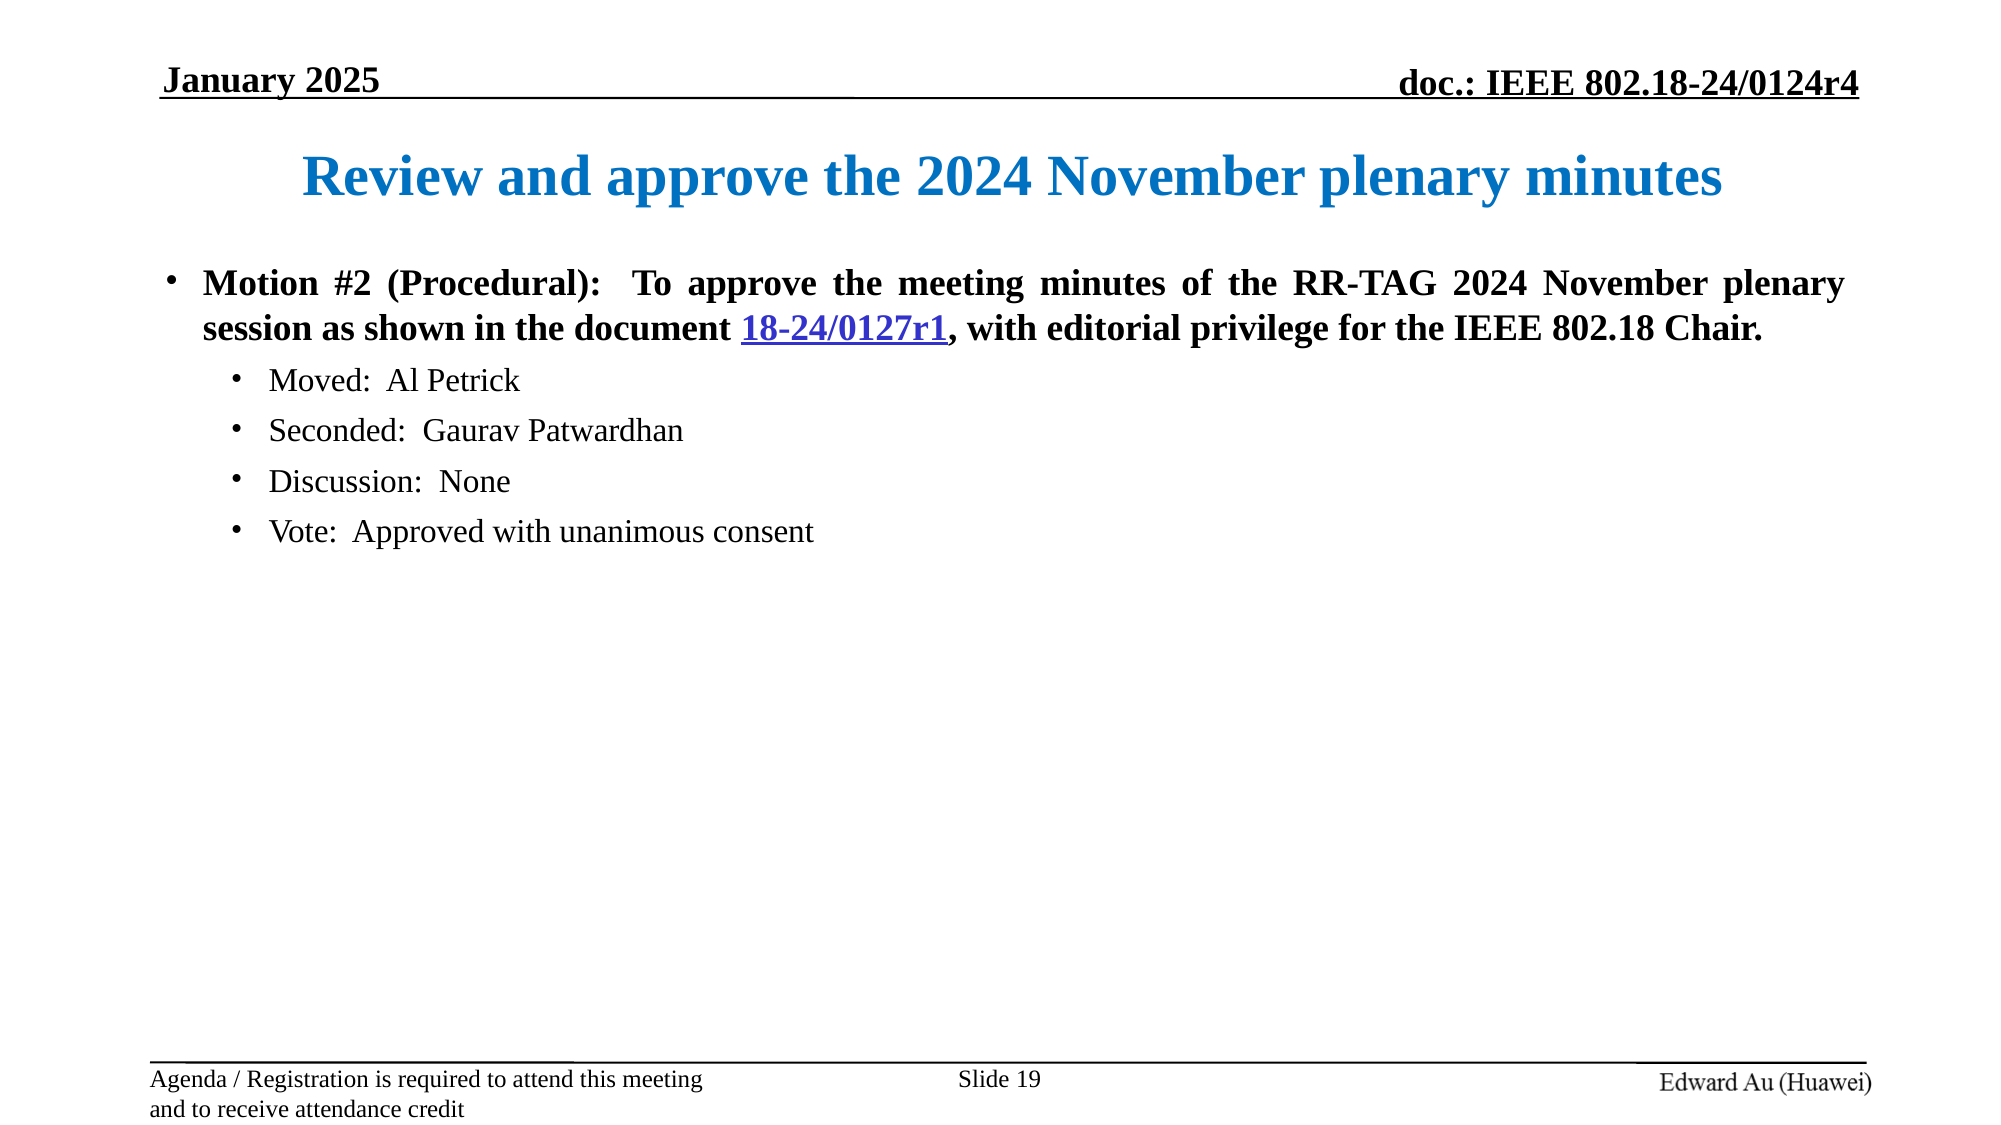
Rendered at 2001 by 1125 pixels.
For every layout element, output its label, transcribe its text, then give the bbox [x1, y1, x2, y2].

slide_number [162, 54, 663, 99]
title Review and approve the 2024 November plenary minutes [162, 99, 1864, 246]
slide_number Slide 19 [933, 1061, 1067, 1123]
list Motion #2 (Procedural): To approve the meeting minutes of the RR-TAG 2024 November plenary session as shown in the document 18-24/0127r1, with editorial privilege for the IEEE 802.18 Chair. Moved: Al Petrick Seconded: Gaurav Patwardhan Discussion: None Vote: Approved with unanimous consent [149, 250, 1882, 926]
picture [1174, 1058, 1887, 1113]
